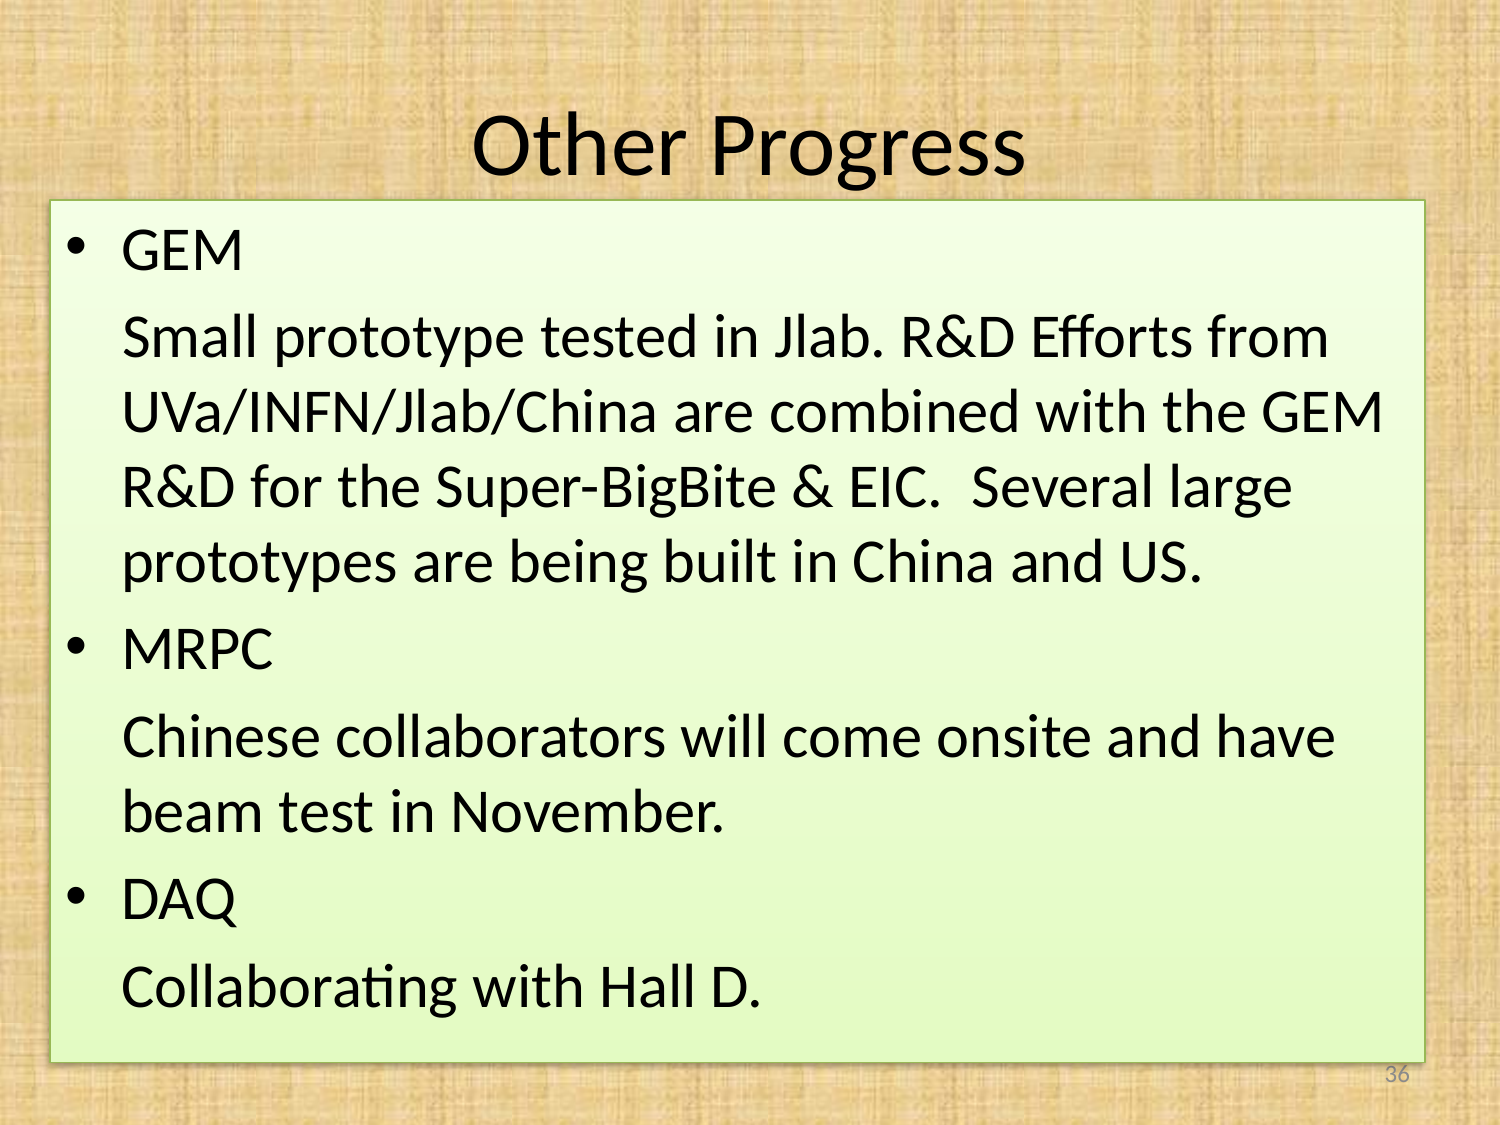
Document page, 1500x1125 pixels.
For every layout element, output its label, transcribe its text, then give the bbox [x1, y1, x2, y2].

picture [0, 0, 1500, 1125]
slide_number 36 [1074, 1042, 1425, 1103]
list GEM Small prototype tested in Jlab. R&D Efforts from UVa/INFN/Jlab/China are combined with the GEM R&D for the Super-BigBite & EIC. Several large prototypes are being built in China and US. MRPC Chinese collaborators will come onsite and have beam test in November. DAQ Collaborating with Hall D. [49, 199, 1426, 1063]
title Other Progress [75, 45, 1425, 199]
